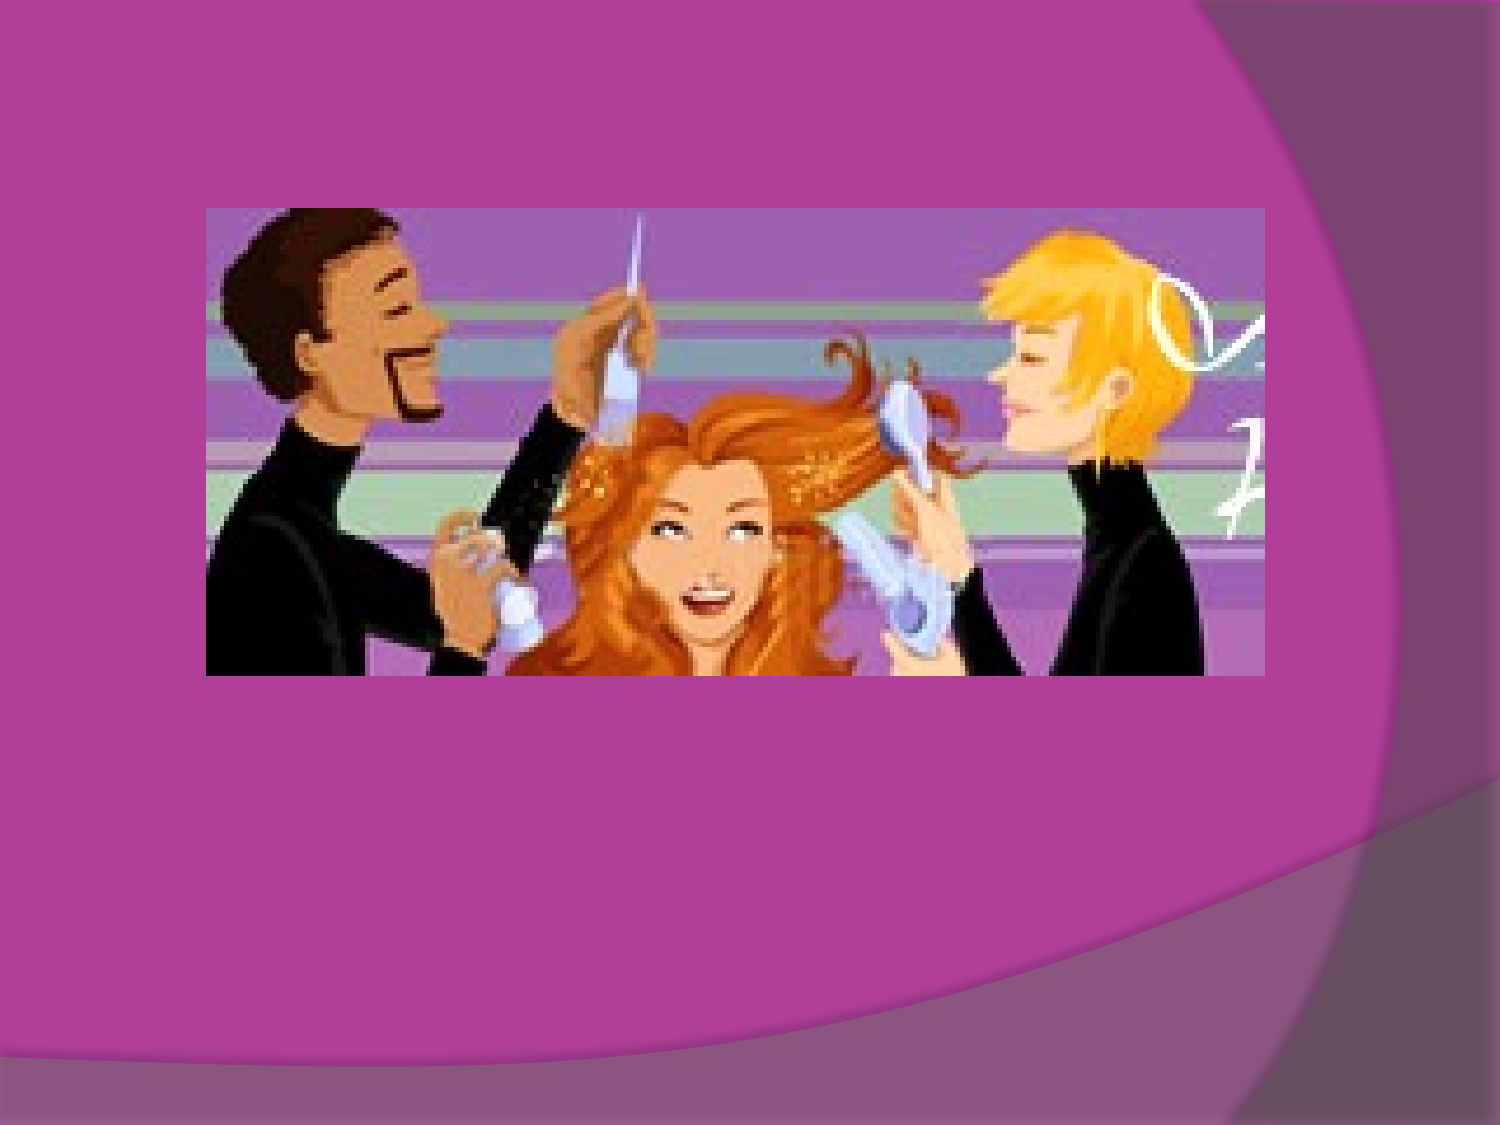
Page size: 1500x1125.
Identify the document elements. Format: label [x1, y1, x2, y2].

picture [206, 208, 1265, 676]
